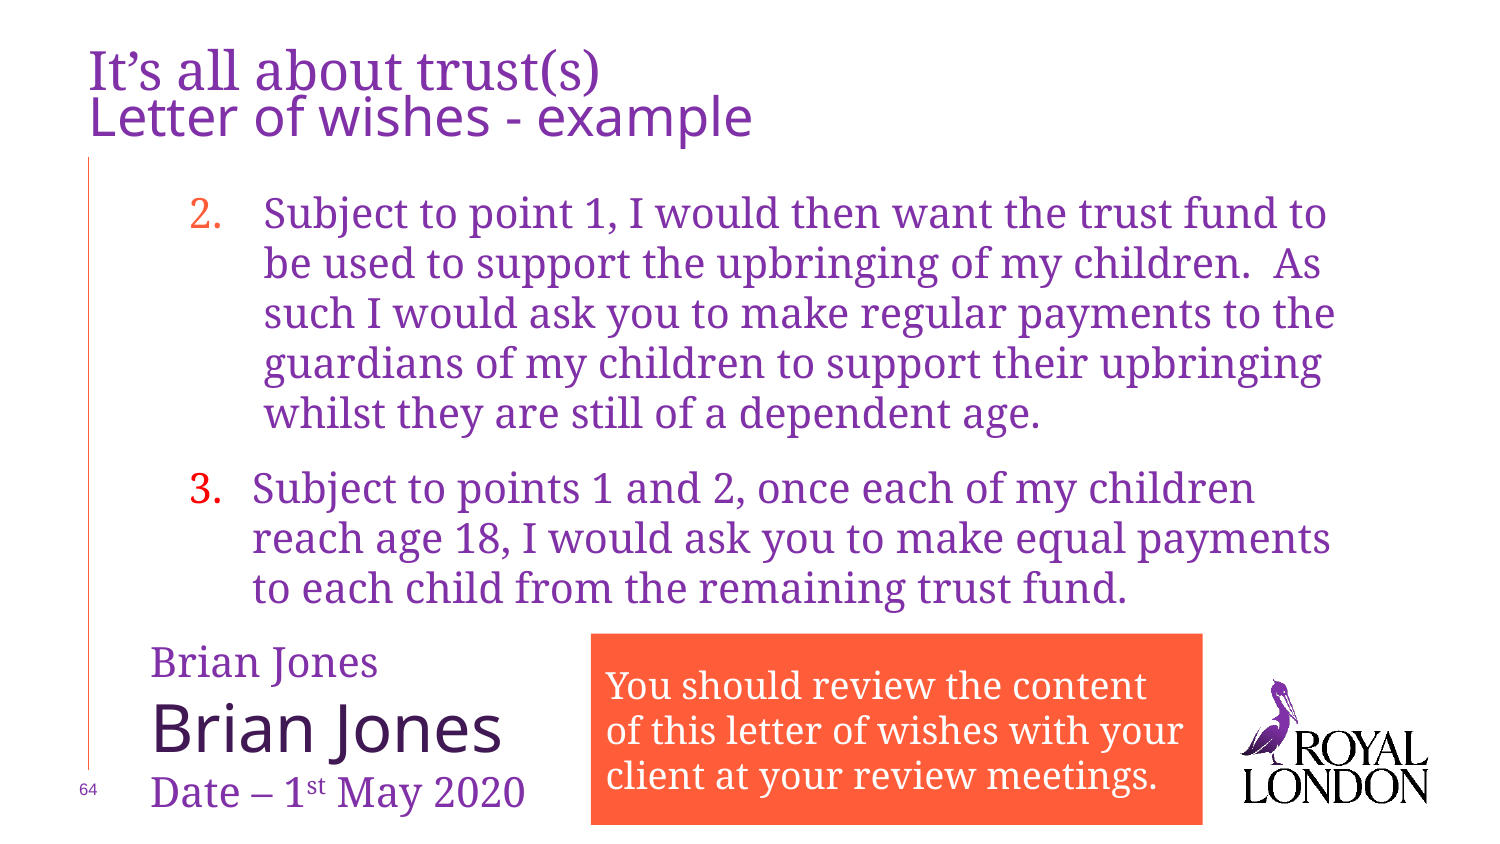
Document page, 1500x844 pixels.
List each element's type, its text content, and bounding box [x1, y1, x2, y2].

text_box You should review the content of this letter of wishes with your client at your review meetings. [589, 632, 1205, 827]
picture [1240, 679, 1429, 804]
slide_number 64 [35, 779, 142, 825]
list Letter of wishes - example [88, 95, 1472, 159]
title It’s all about trust(s) [88, 44, 1473, 116]
text_box Brian Jones Brian Jones Date – 1st May 2020 [135, 628, 886, 823]
list Subject to point 1, I would then want the trust fund to be used to support the upbringing of my children. As such I would ask you to make regular payments to the guardians of my children to support their upbringing whilst they are still of a dependent age. Subject to points 1 and 2, once each of my children reach age 18, I would ask you to make equal payments to each child from the remaining trust fund. [173, 179, 1389, 575]
